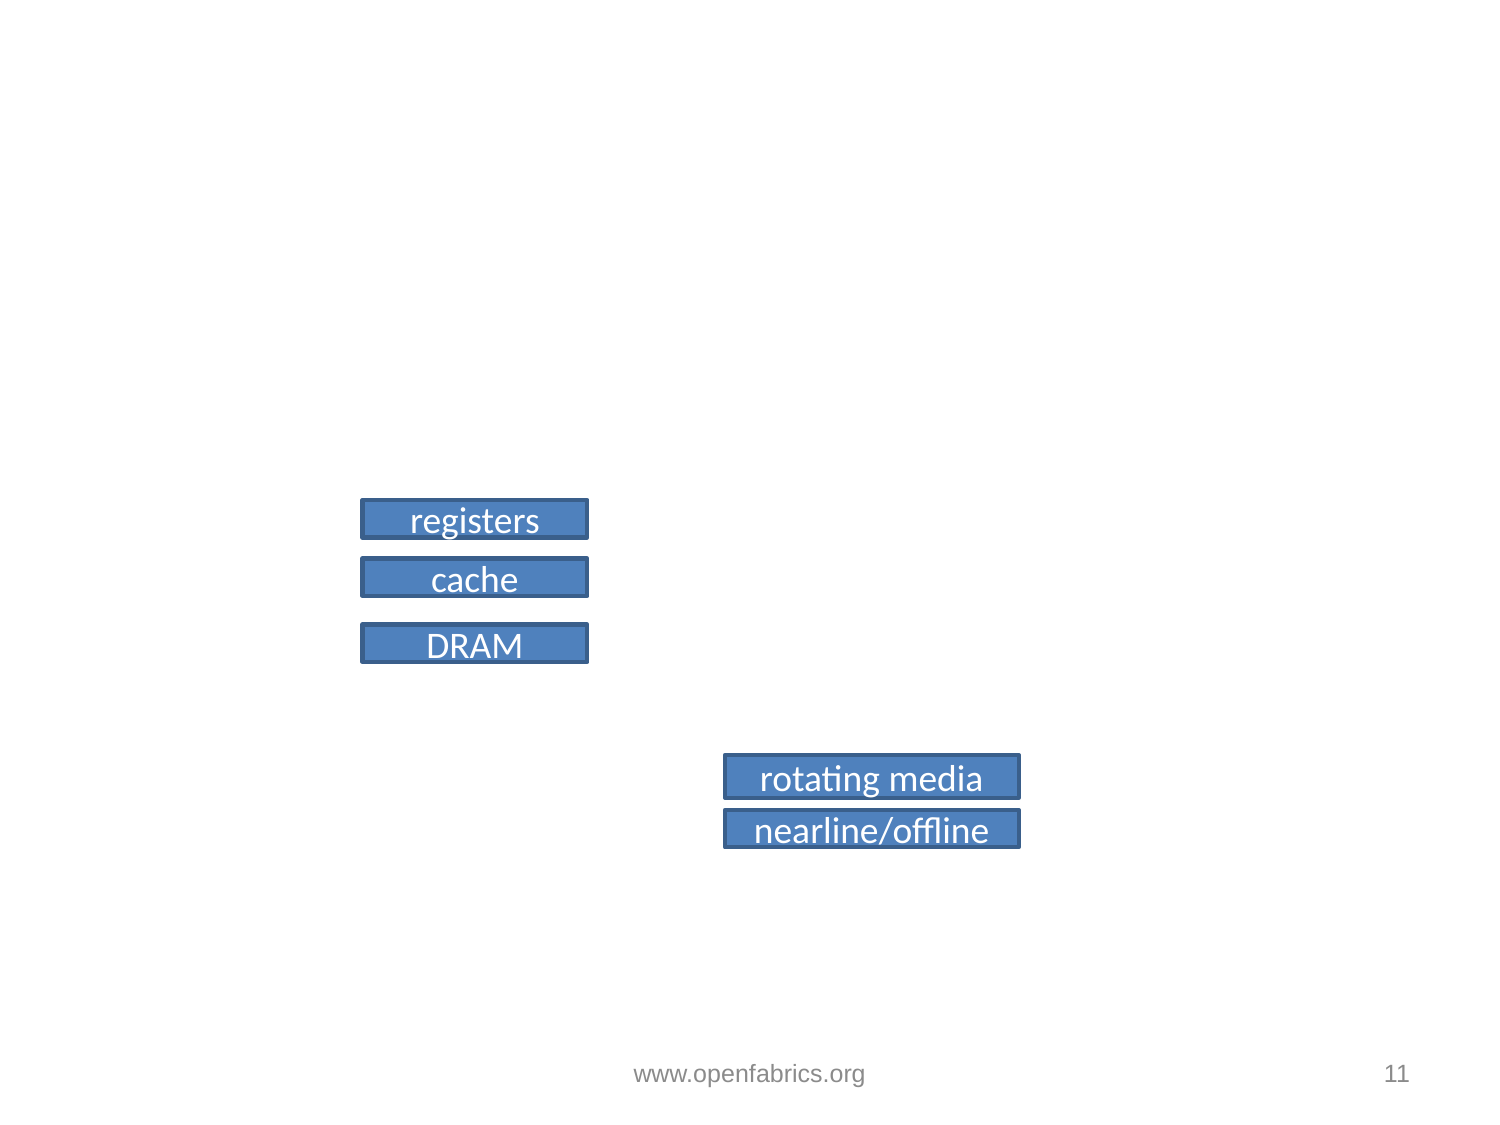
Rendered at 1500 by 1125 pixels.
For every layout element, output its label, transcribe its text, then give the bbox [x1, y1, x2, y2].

slide_number 11 [1074, 1042, 1425, 1103]
footer www.openfabrics.org [512, 1042, 988, 1103]
text_box rotating media [723, 753, 1021, 800]
text_box nearline/offline [723, 808, 1021, 849]
text_box cache [360, 556, 589, 598]
text_box DRAM [360, 622, 589, 664]
text_box registers [360, 498, 589, 540]
